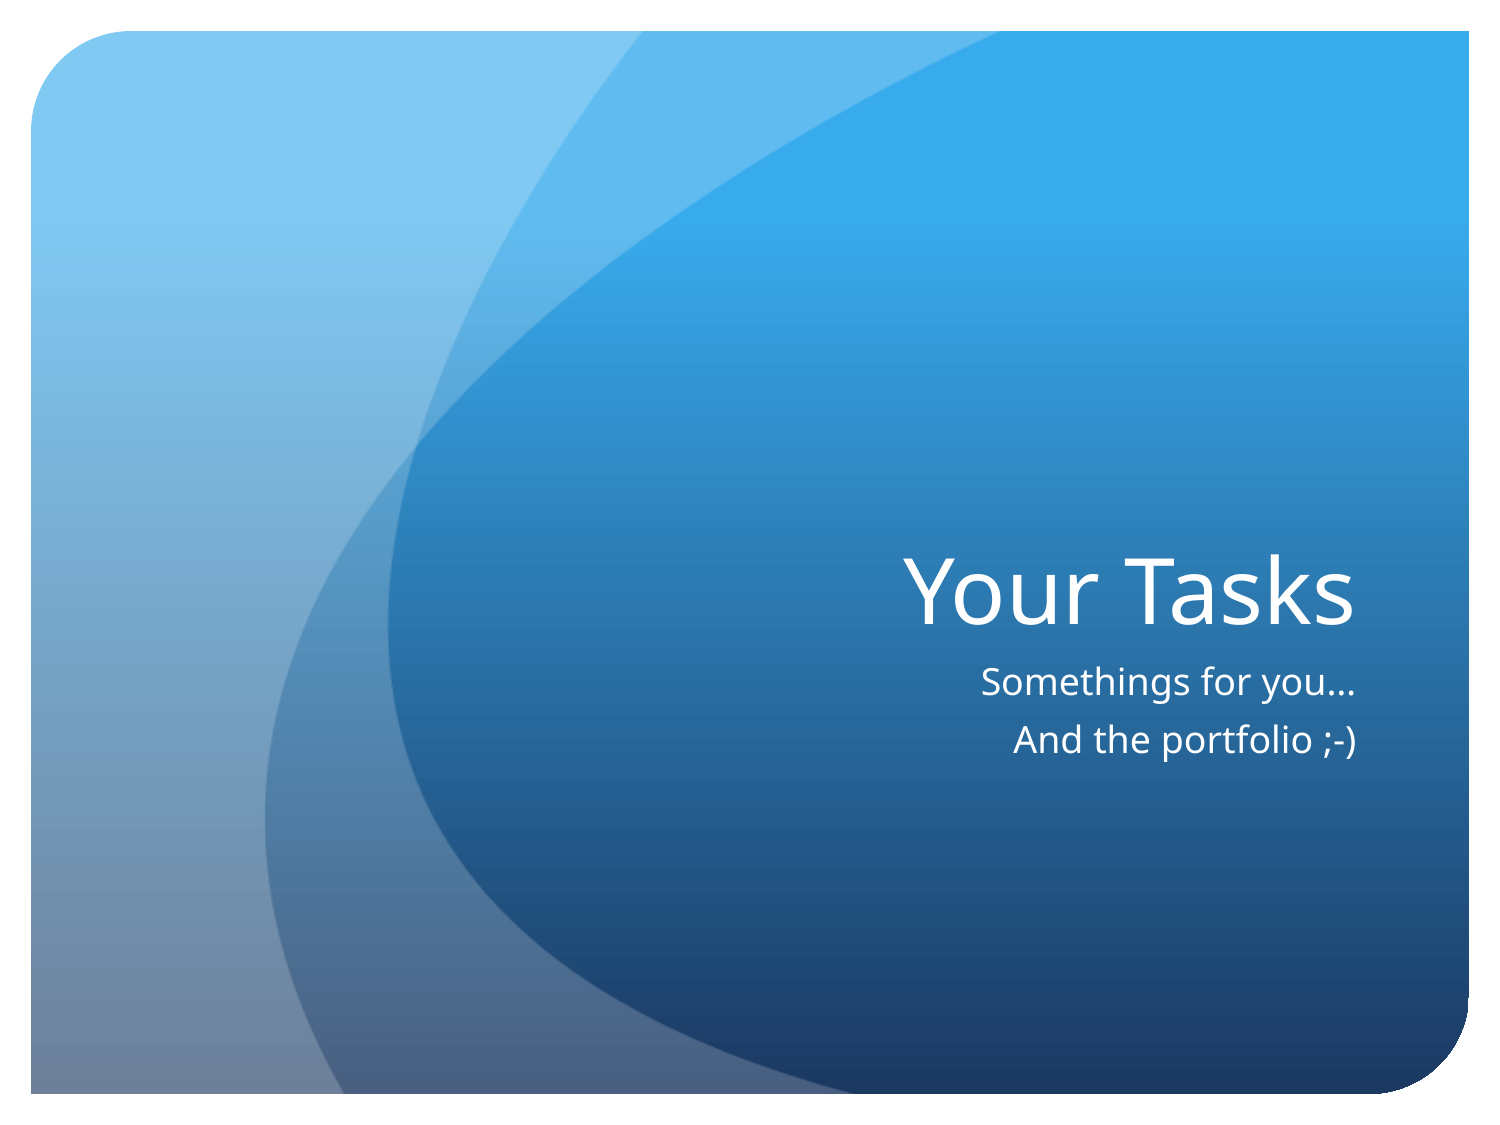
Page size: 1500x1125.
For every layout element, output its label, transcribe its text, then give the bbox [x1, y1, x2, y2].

title Your Tasks [262, 408, 1372, 650]
subtitle Somethings for you… And the portfolio ;-) [262, 650, 1372, 939]
picture [25, 30, 1474, 1095]
